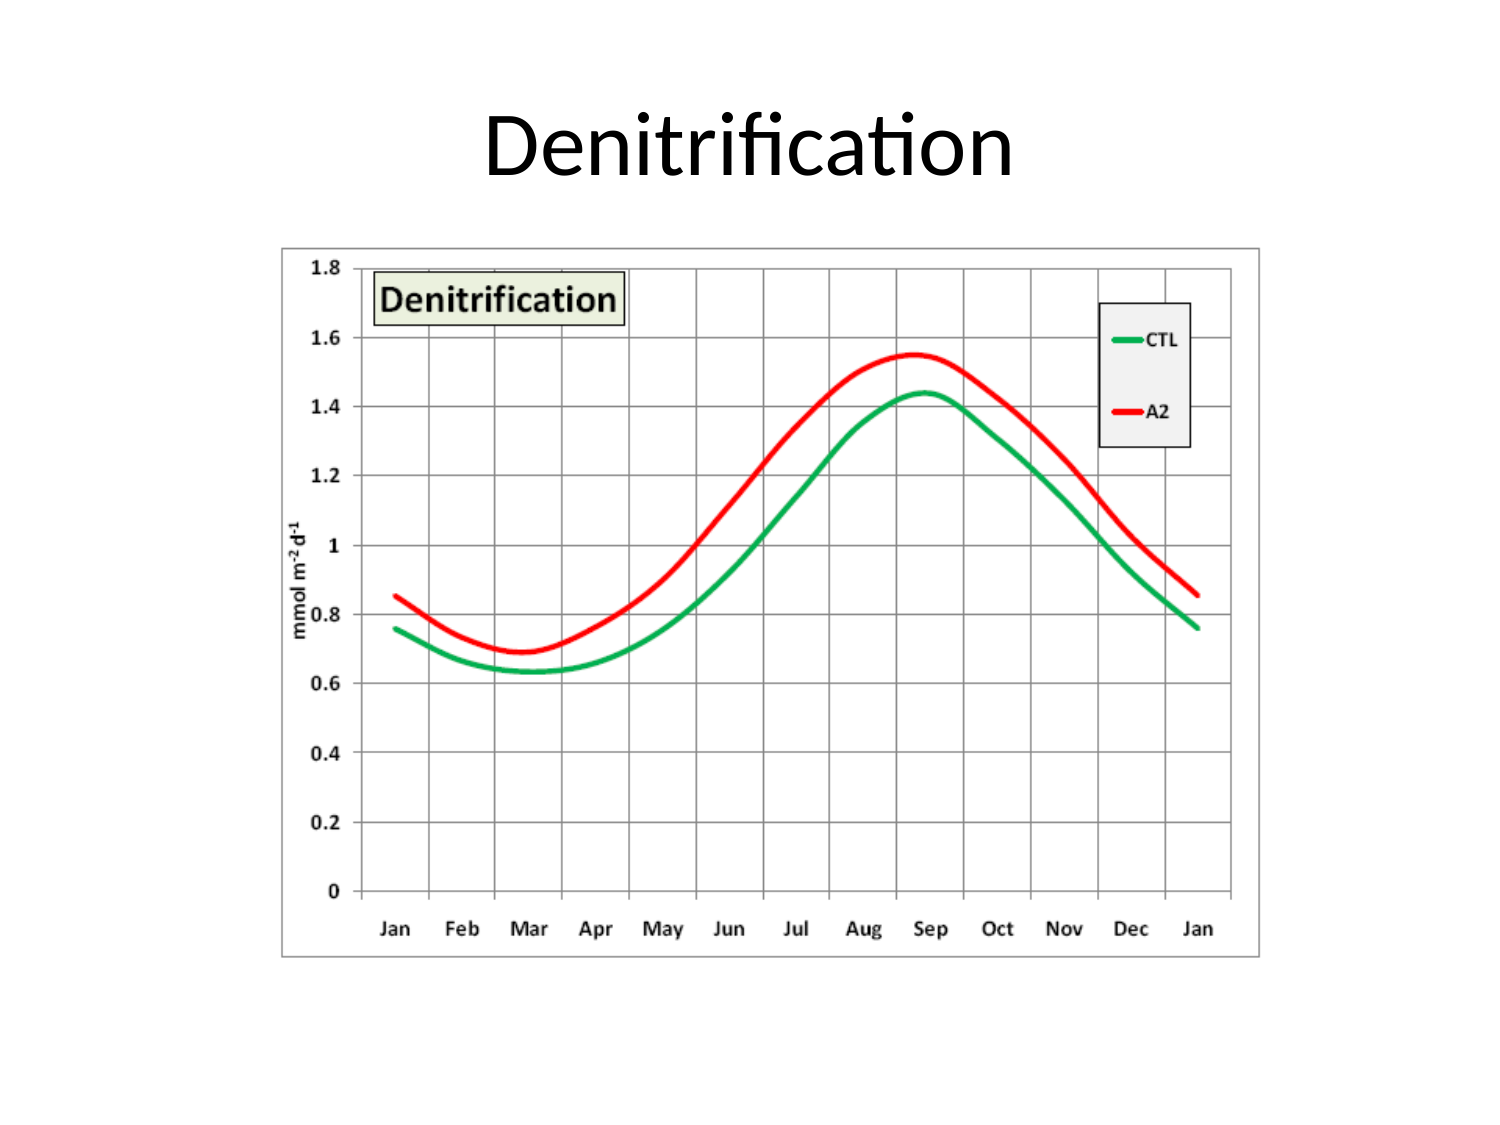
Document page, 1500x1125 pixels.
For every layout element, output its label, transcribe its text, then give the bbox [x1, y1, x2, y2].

title Denitrification [75, 45, 1425, 233]
picture [269, 234, 1269, 962]
